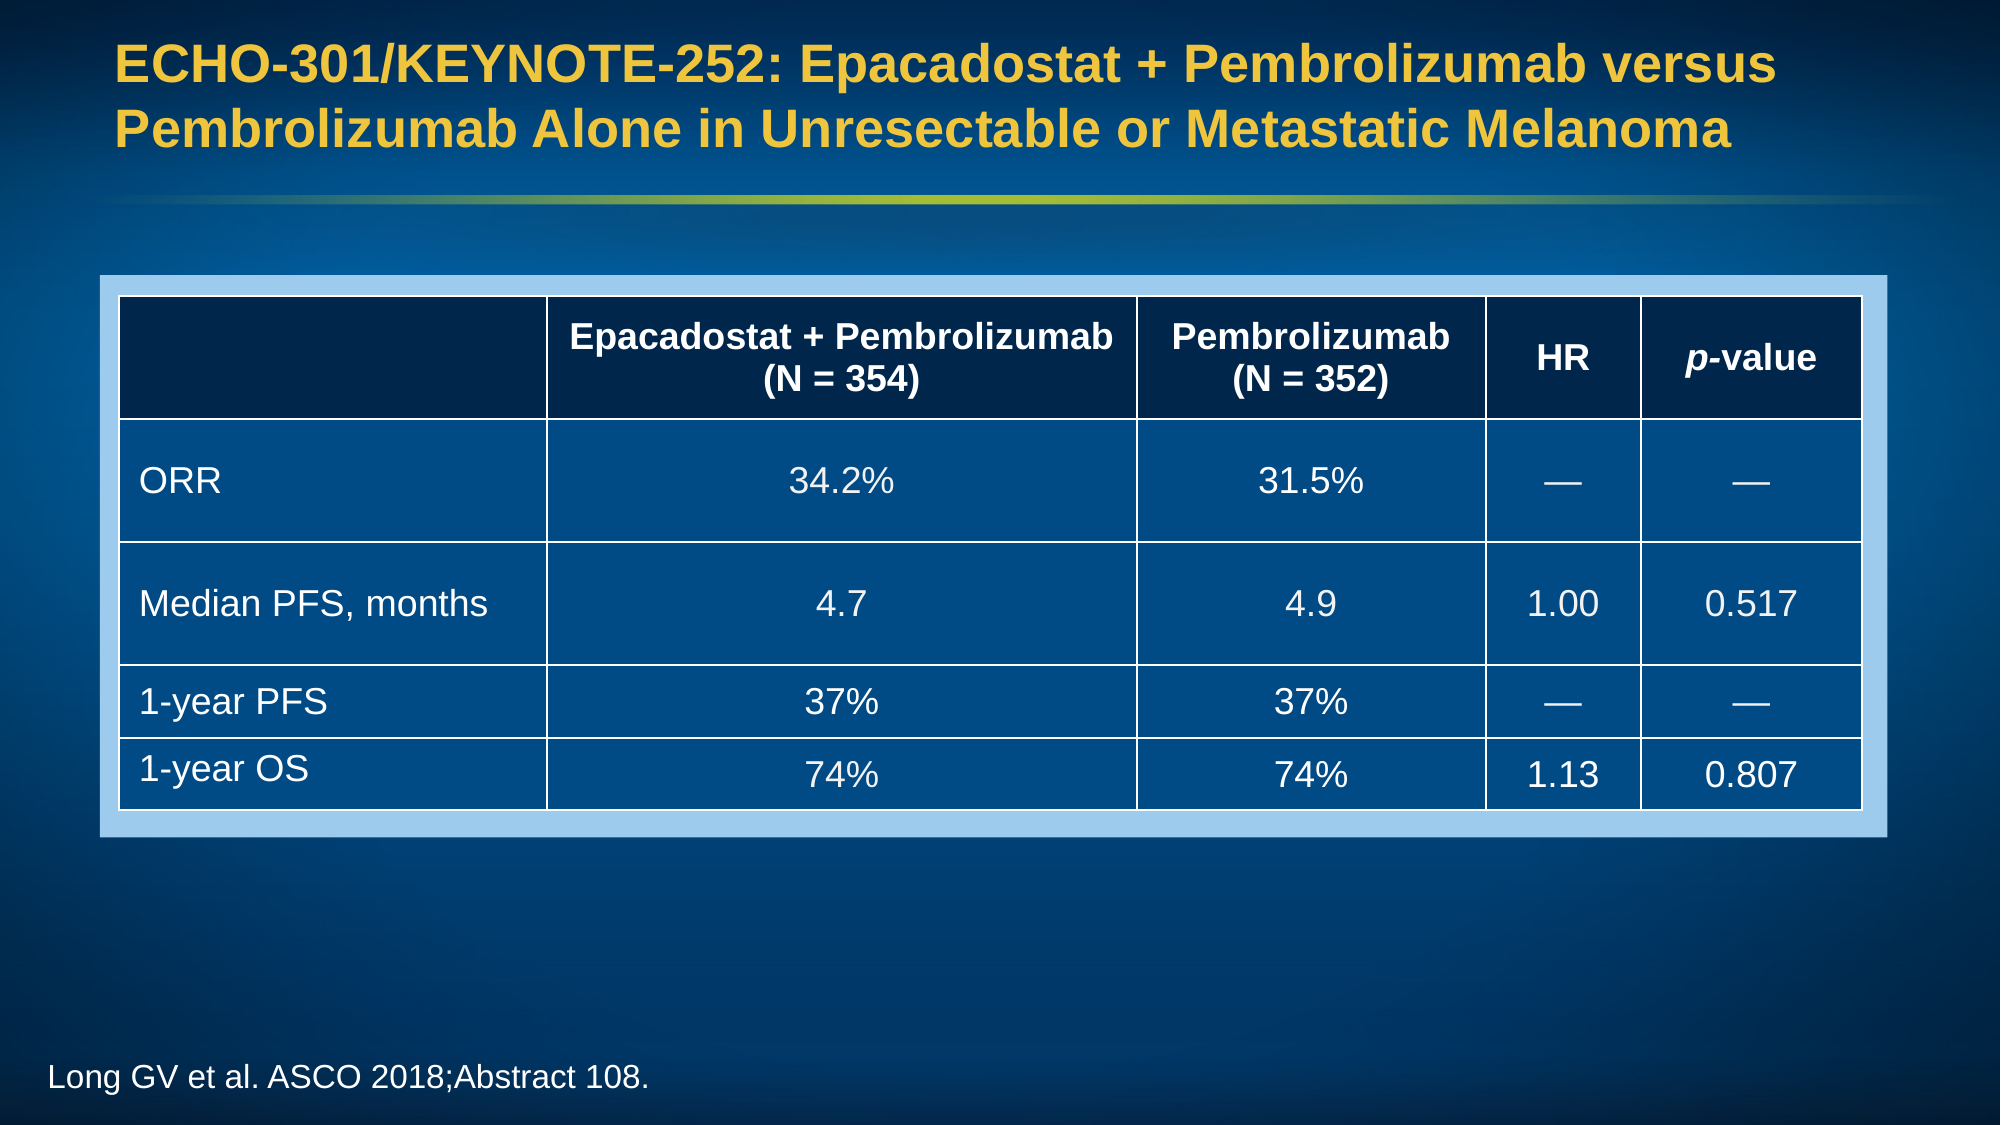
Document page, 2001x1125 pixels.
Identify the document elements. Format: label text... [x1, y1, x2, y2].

title ECHO-301/KEYNOTE-252: Epacadostat + Pembrolizumab versus Pembrolizumab Alone in Unresectable or Metastatic Melanoma [99, 0, 1900, 188]
table_header Epacadostat + Pembrolizumab (N = 354) [548, 297, 1136, 418]
table_cell 1.00 [1487, 543, 1640, 664]
table_cell 0.517 [1642, 543, 1861, 664]
text_box [99, 275, 1888, 838]
table_cell — [1487, 420, 1640, 541]
table_cell Median PFS, months [120, 543, 546, 664]
table_cell — [1487, 666, 1640, 737]
picture [0, 0, 2000, 1125]
table_cell 1-year OS [120, 739, 546, 809]
table_cell — [1642, 666, 1861, 737]
table_cell 74% [1138, 739, 1485, 809]
table_cell 37% [548, 666, 1136, 737]
table_cell 1.13 [1487, 739, 1640, 809]
table_cell 1-year PFS [120, 666, 546, 737]
table_cell 31.5% [1138, 420, 1485, 541]
table_cell ORR [120, 420, 546, 541]
text_box Long GV et al. ASCO 2018;Abstract 108. [24, 1048, 1825, 1107]
table_header [120, 297, 546, 418]
table_header Pembrolizumab (N = 352) [1138, 297, 1485, 418]
table_cell — [1642, 420, 1861, 541]
table_cell 74% [548, 739, 1136, 809]
table_cell 4.9 [1138, 543, 1485, 664]
table_cell 4.7 [548, 543, 1136, 664]
table_header HR [1487, 297, 1640, 418]
table_cell 37% [1138, 666, 1485, 737]
table_header p-value [1642, 297, 1861, 418]
table_cell 34.2% [548, 420, 1136, 541]
table_cell 0.807 [1642, 739, 1861, 809]
